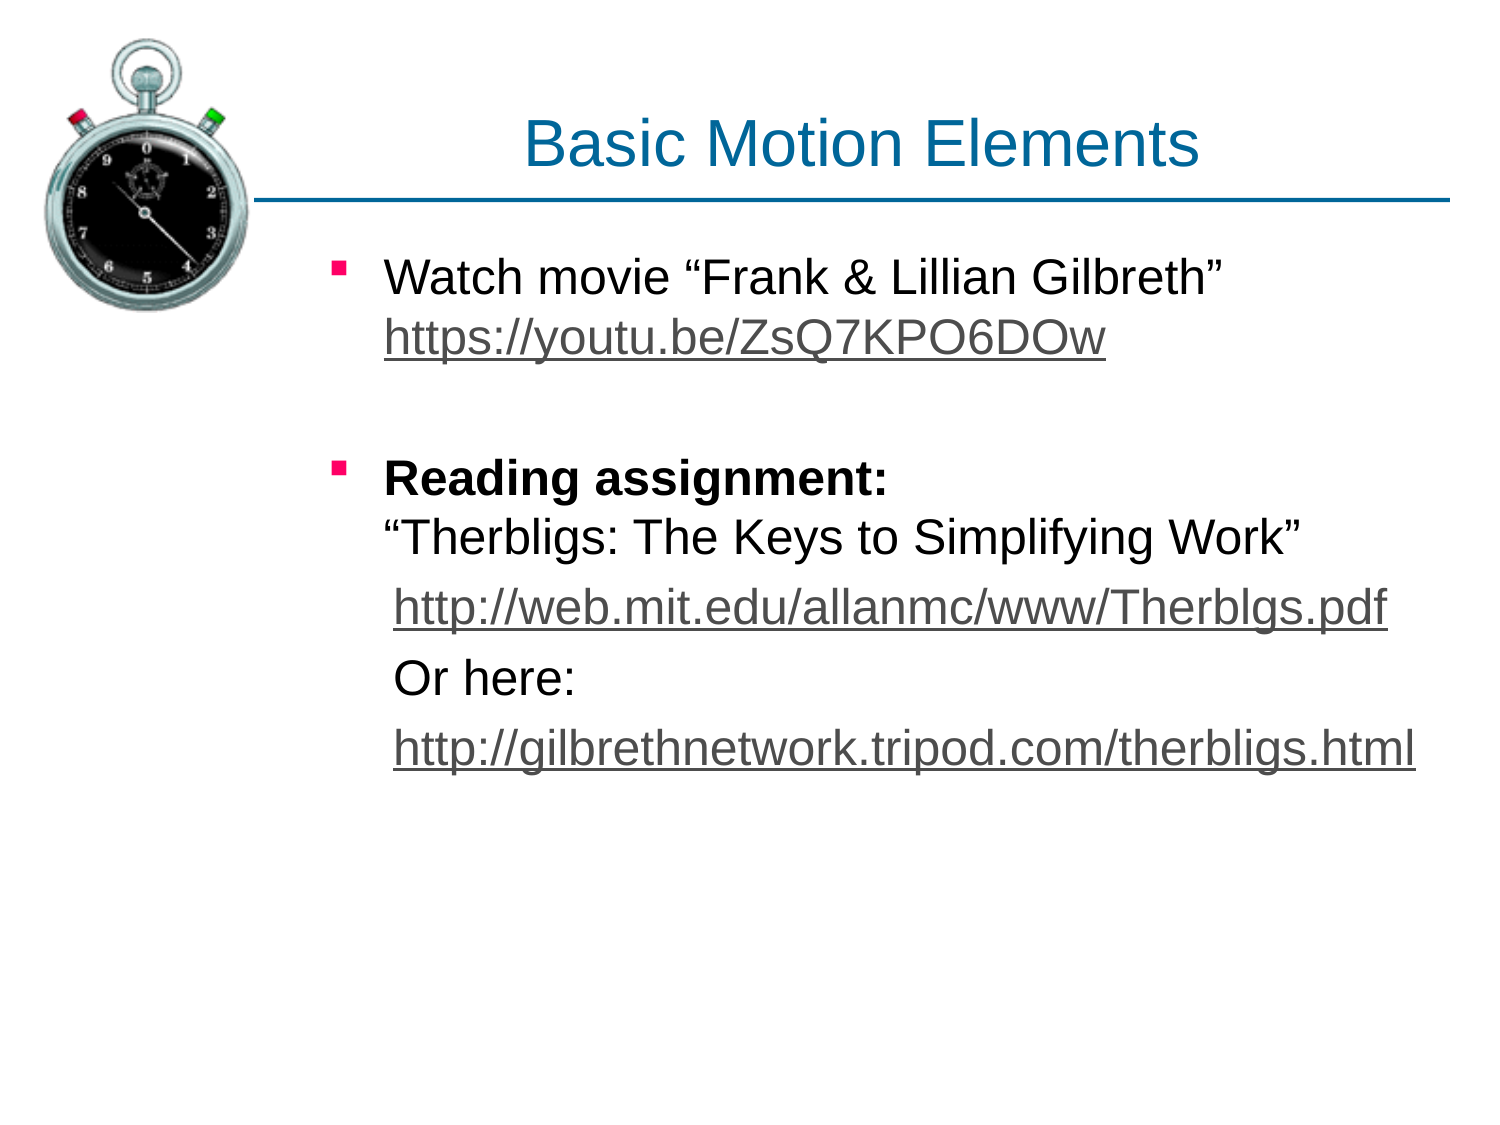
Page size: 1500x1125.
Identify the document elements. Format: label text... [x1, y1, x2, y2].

title Basic Motion Elements [275, 37, 1450, 188]
picture [37, 37, 254, 313]
list Watch movie “Frank & Lillian Gilbreth” https://youtu.be/ZsQ7KPO6DOw Reading assignment: “Therbligs: The Keys to Simplifying Work” http://web.mit.edu/allanmc/www/Therblgs.pdf Or here: http://gilbrethnetwork.tripod.com/therbligs.html [312, 237, 1488, 1088]
